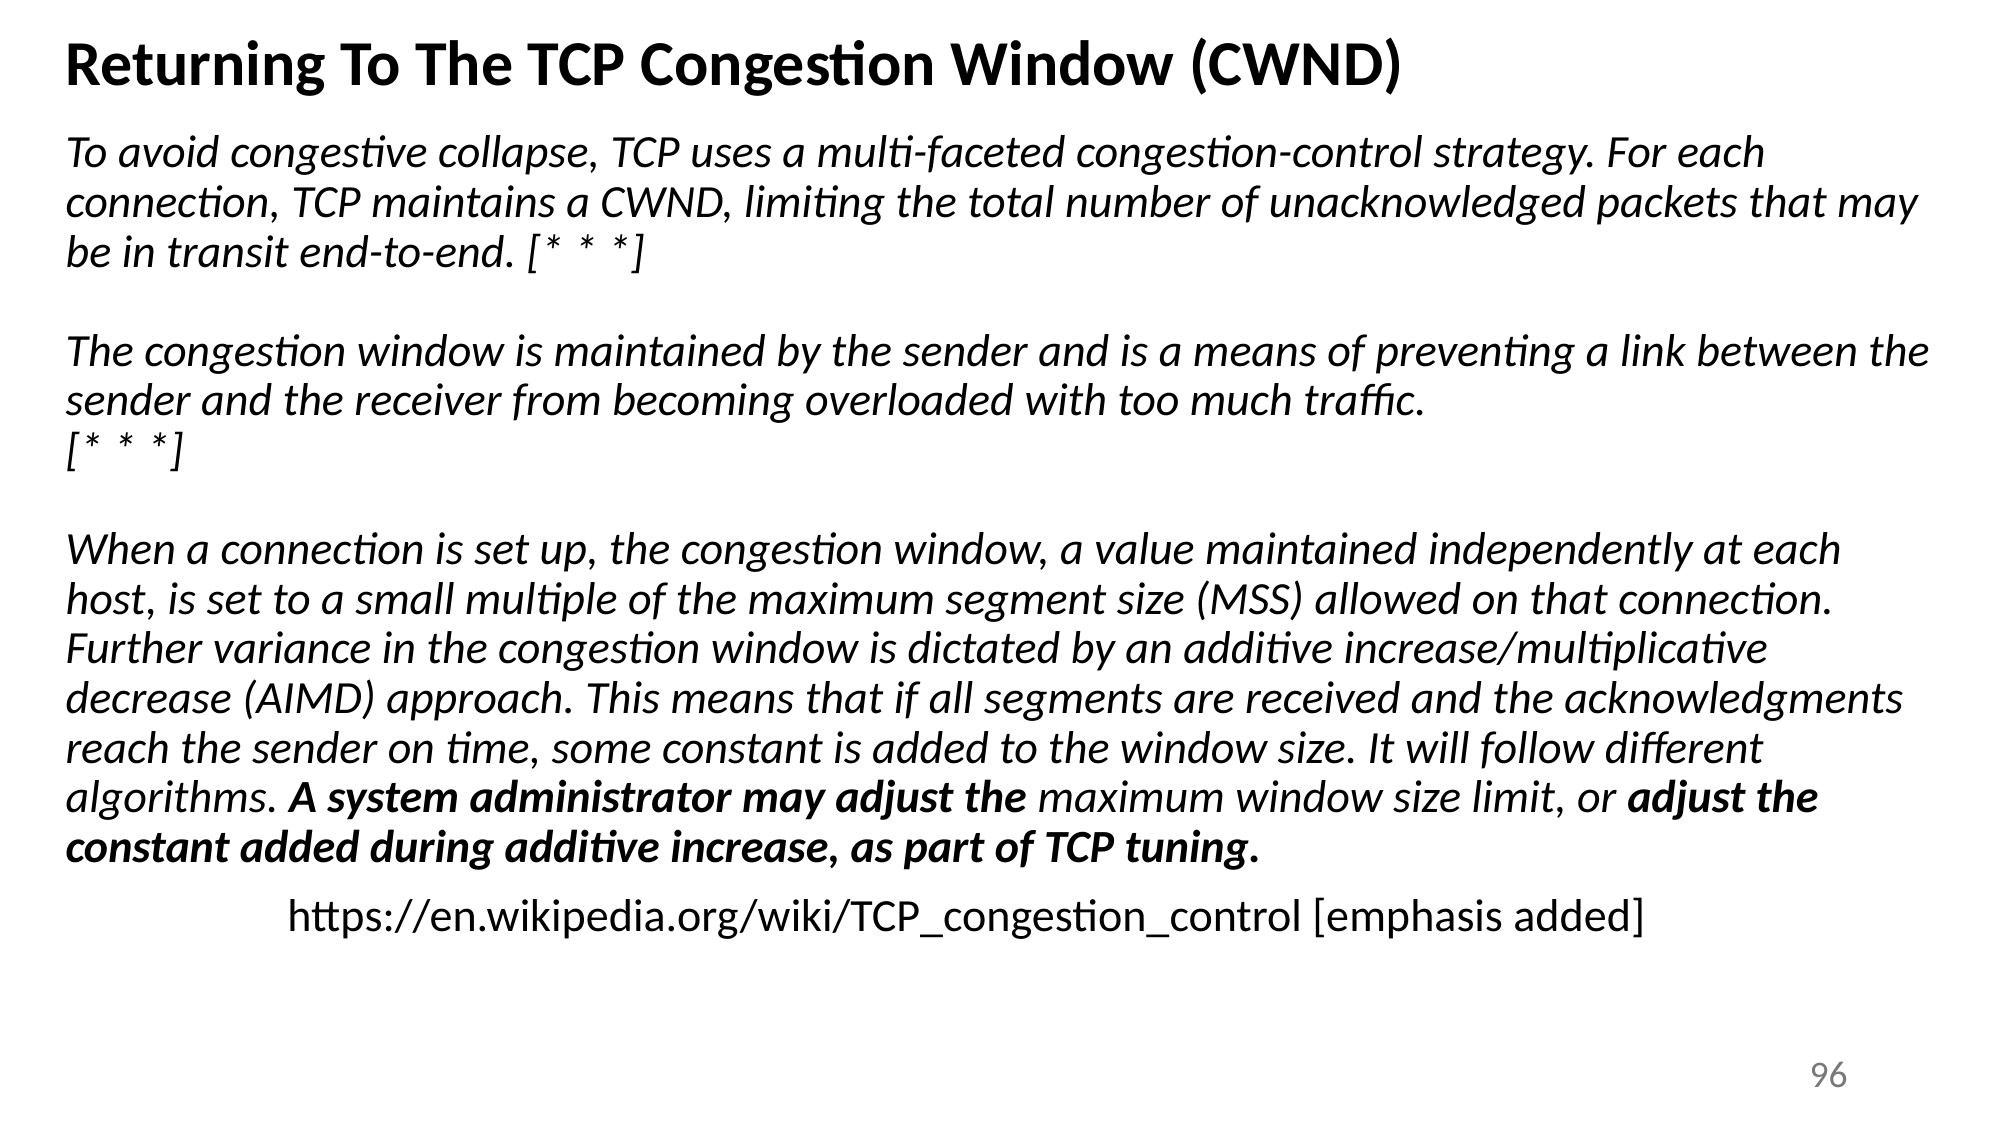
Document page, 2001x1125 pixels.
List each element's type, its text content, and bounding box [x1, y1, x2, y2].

title Returning To The TCP Congestion Window (CWND) [50, 22, 1950, 107]
list To avoid congestive collapse, TCP uses a multi-faceted congestion-control strategy. For each connection, TCP maintains a CWND, limiting the total number of unacknowledged packets that may be in transit end-to-end. [* * *] The congestion window is maintained by the sender and is a means of preventing a link between the sender and the receiver from becoming overloaded with too much traffic. [* * *] When a connection is set up, the congestion window, a value maintained independently at each host, is set to a small multiple of the maximum segment size (MSS) allowed on that connection. Further variance in the congestion window is dictated by an additive increase/multiplicative decrease (AIMD) approach. This means that if all segments are received and the acknowledgments reach the sender on time, some constant is added to the window size. It will follow different algorithms. A system administrator may adjust the maximum window size limit, or adjust the constant added during additive increase, as part of TCP tuning. https://en.wikipedia.org/wiki/TCP_congestion_control [emphasis added] [50, 120, 1950, 1081]
slide_number 96 [1412, 1042, 1863, 1103]
